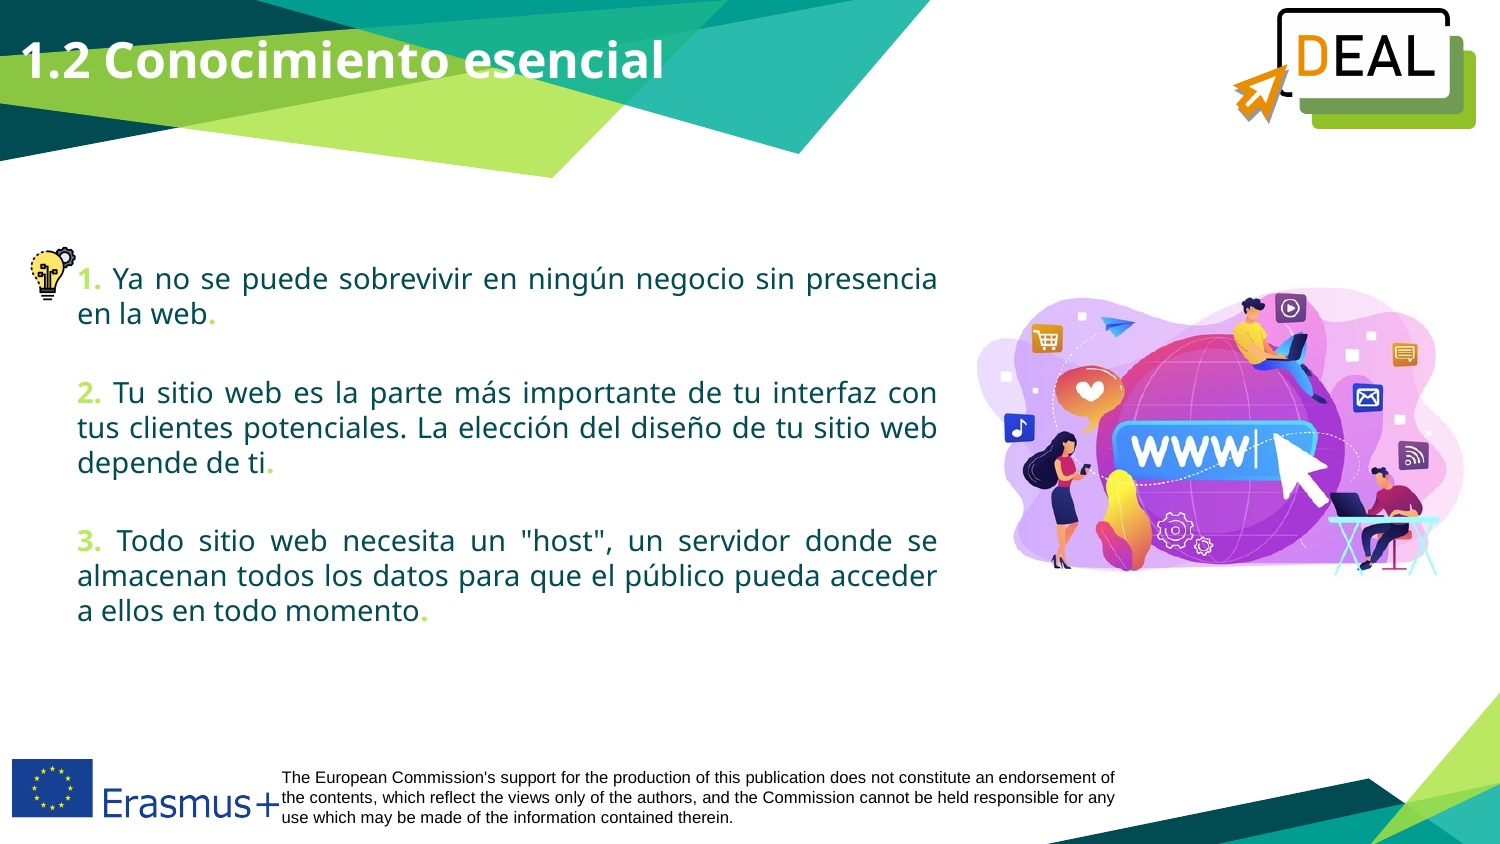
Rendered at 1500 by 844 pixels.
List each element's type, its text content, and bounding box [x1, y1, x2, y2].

picture [1232, 8, 1476, 129]
picture [953, 253, 1476, 591]
text_box 1.2 Conocimiento esencial [4, 13, 1214, 104]
picture [12, 759, 279, 818]
picture [24, 244, 82, 303]
list 1. Ya no se puede sobrevivir en ningún negocio sin presencia en la web. 2. Tu sitio web es la parte más importante de tu interfaz con tus clientes potenciales. La elección del diseño de tu sitio web depende de ti. 3. Todo sitio web necesita un "host", un servidor donde se almacenan todos los datos para que el público pueda acceder a ellos en todo momento. [62, 245, 954, 654]
